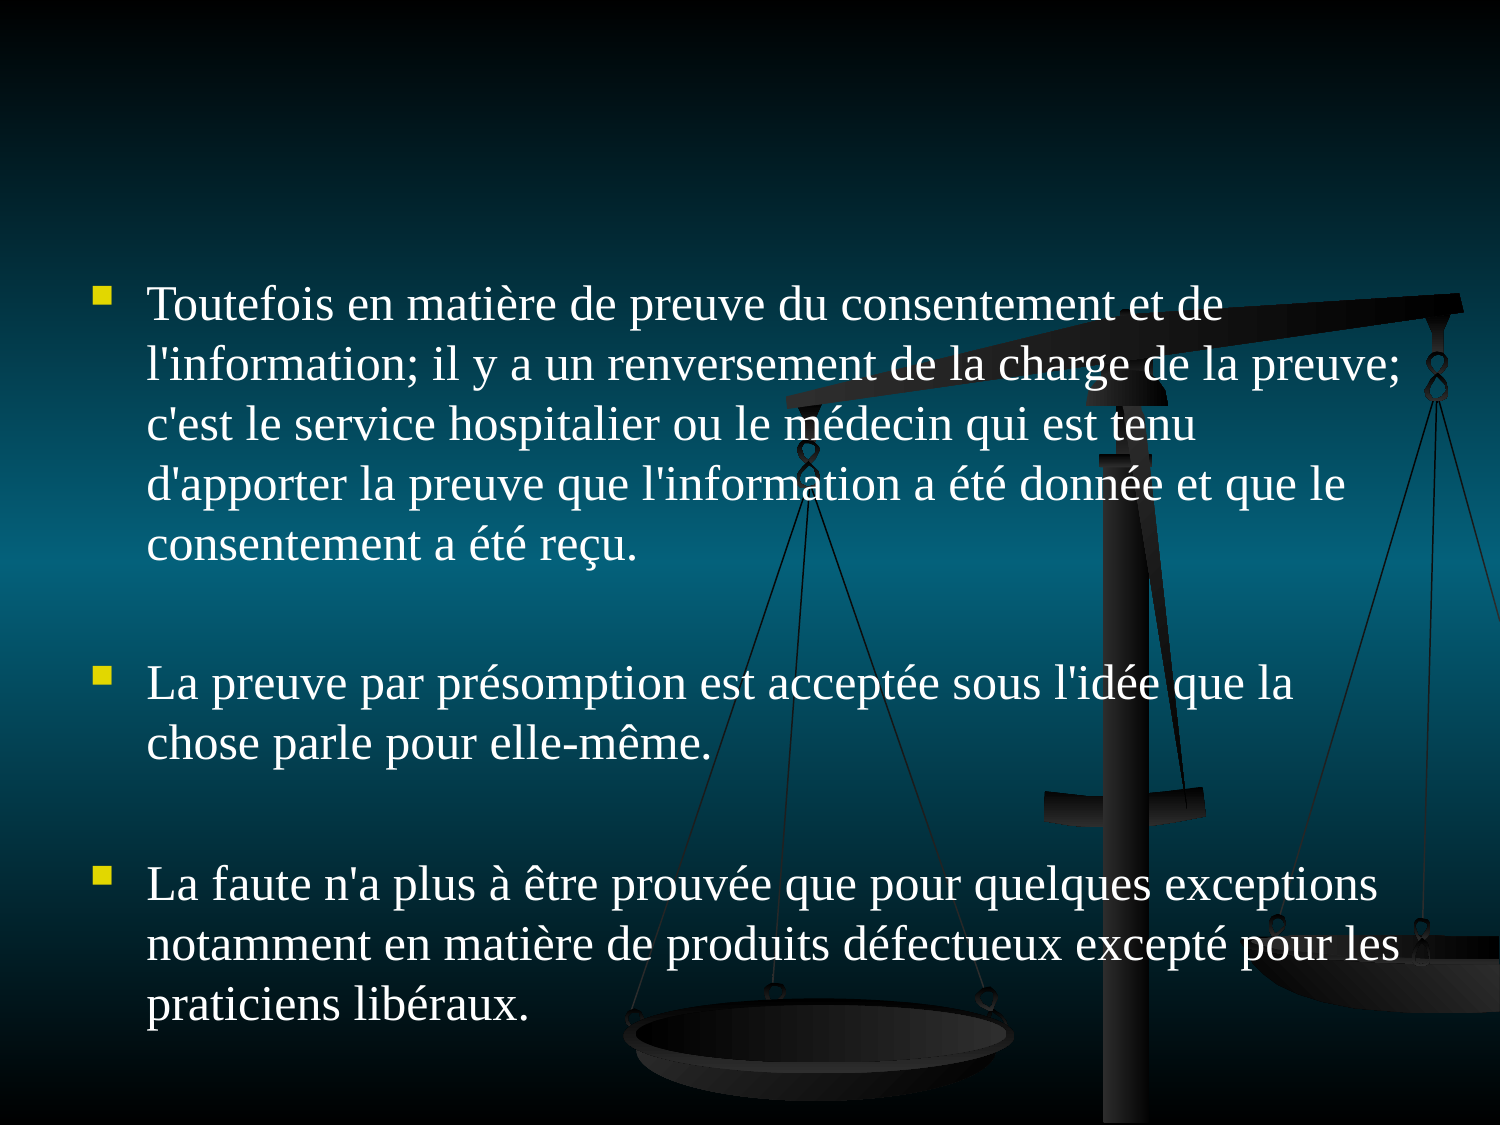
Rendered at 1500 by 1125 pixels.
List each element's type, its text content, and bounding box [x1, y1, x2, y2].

list Toutefois en matière de preuve du consentement et de l'information; il y a un renversement de la charge de la preuve; c'est le service hospitalier ou le médecin qui est tenu d'apporter la preuve que l'information a été donnée et que le consentement a été reçu. La preuve par présomption est acceptée sous l'idée que la chose parle pour elle-même. La faute n'a plus à être prouvée que pour quelques exceptions notamment en matière de produits défectueux excepté pour les praticiens libéraux. [74, 262, 1426, 1006]
